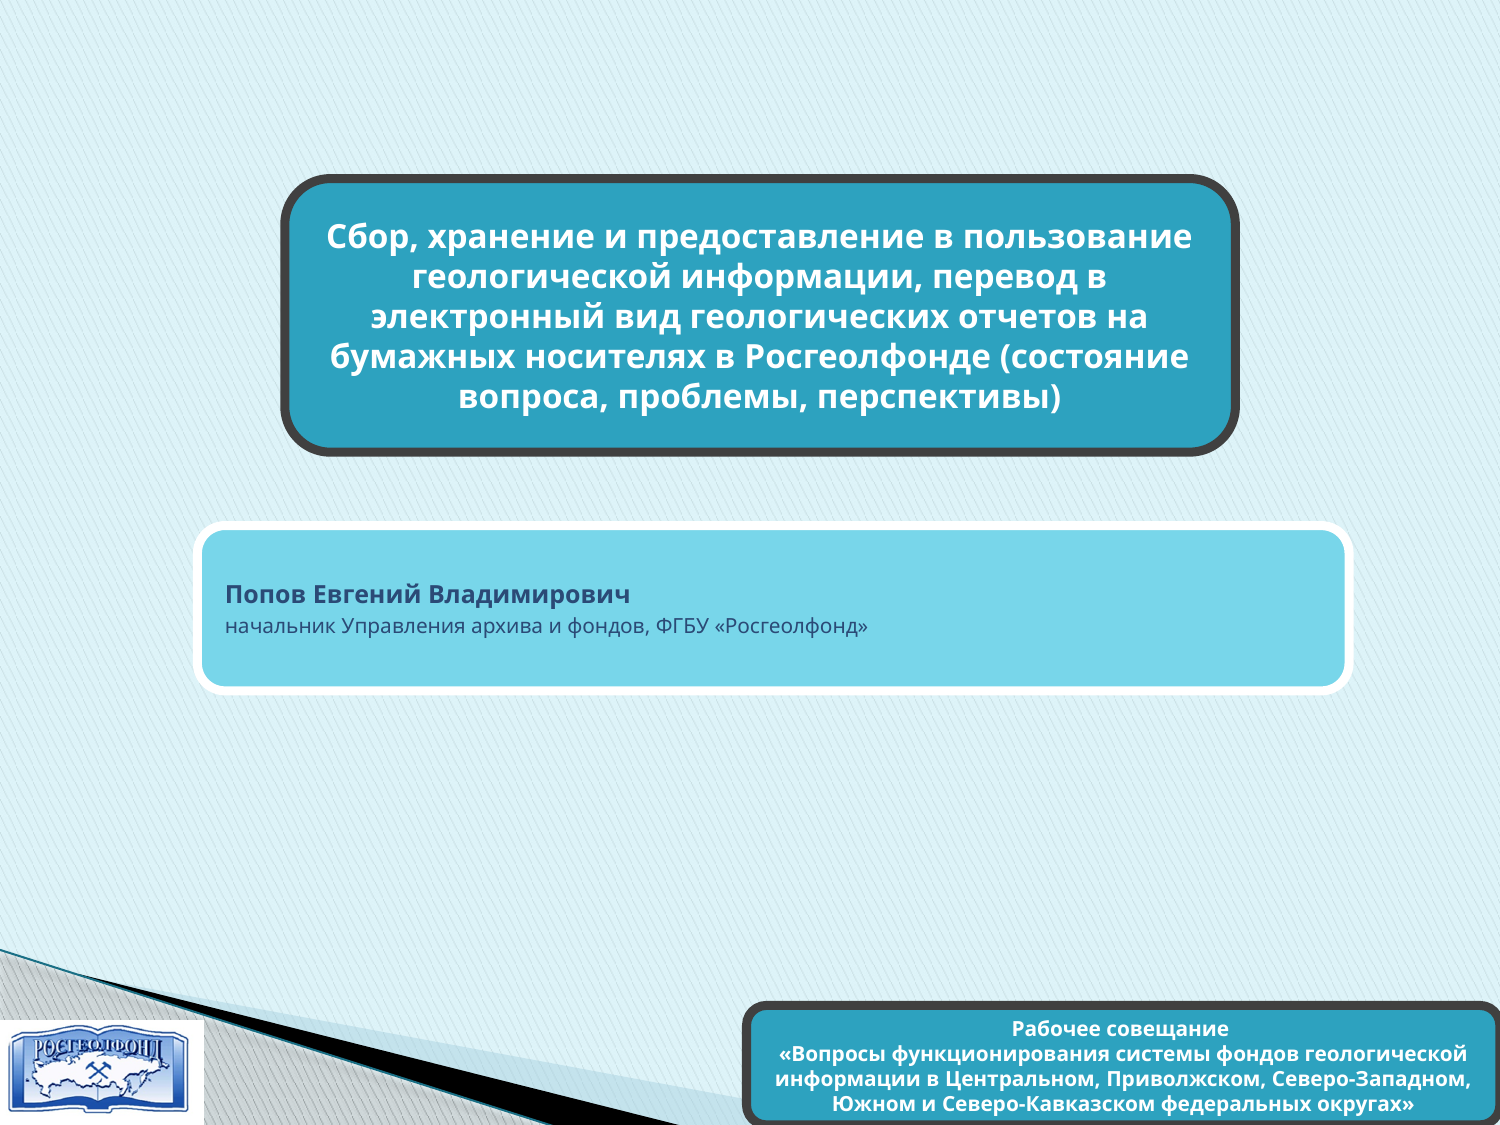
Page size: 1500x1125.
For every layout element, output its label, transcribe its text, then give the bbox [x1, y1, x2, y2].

picture [0, 1019, 204, 1125]
text_box Рабочее совещание «Вопросы функционирования системы фондов геологической информации в Центральном, Приволжском, Северо-Западном, Южном и Северо-Кавказском федеральных округах» [741, 1000, 1500, 1125]
text_box Сбор, хранение и предоставление в пользование геологической информации, перевод в электронный вид геологических отчетов на бумажных носителях в Росгеолфонде (состояние вопроса, проблемы, перспективы) [280, 174, 1240, 457]
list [197, 525, 1350, 692]
